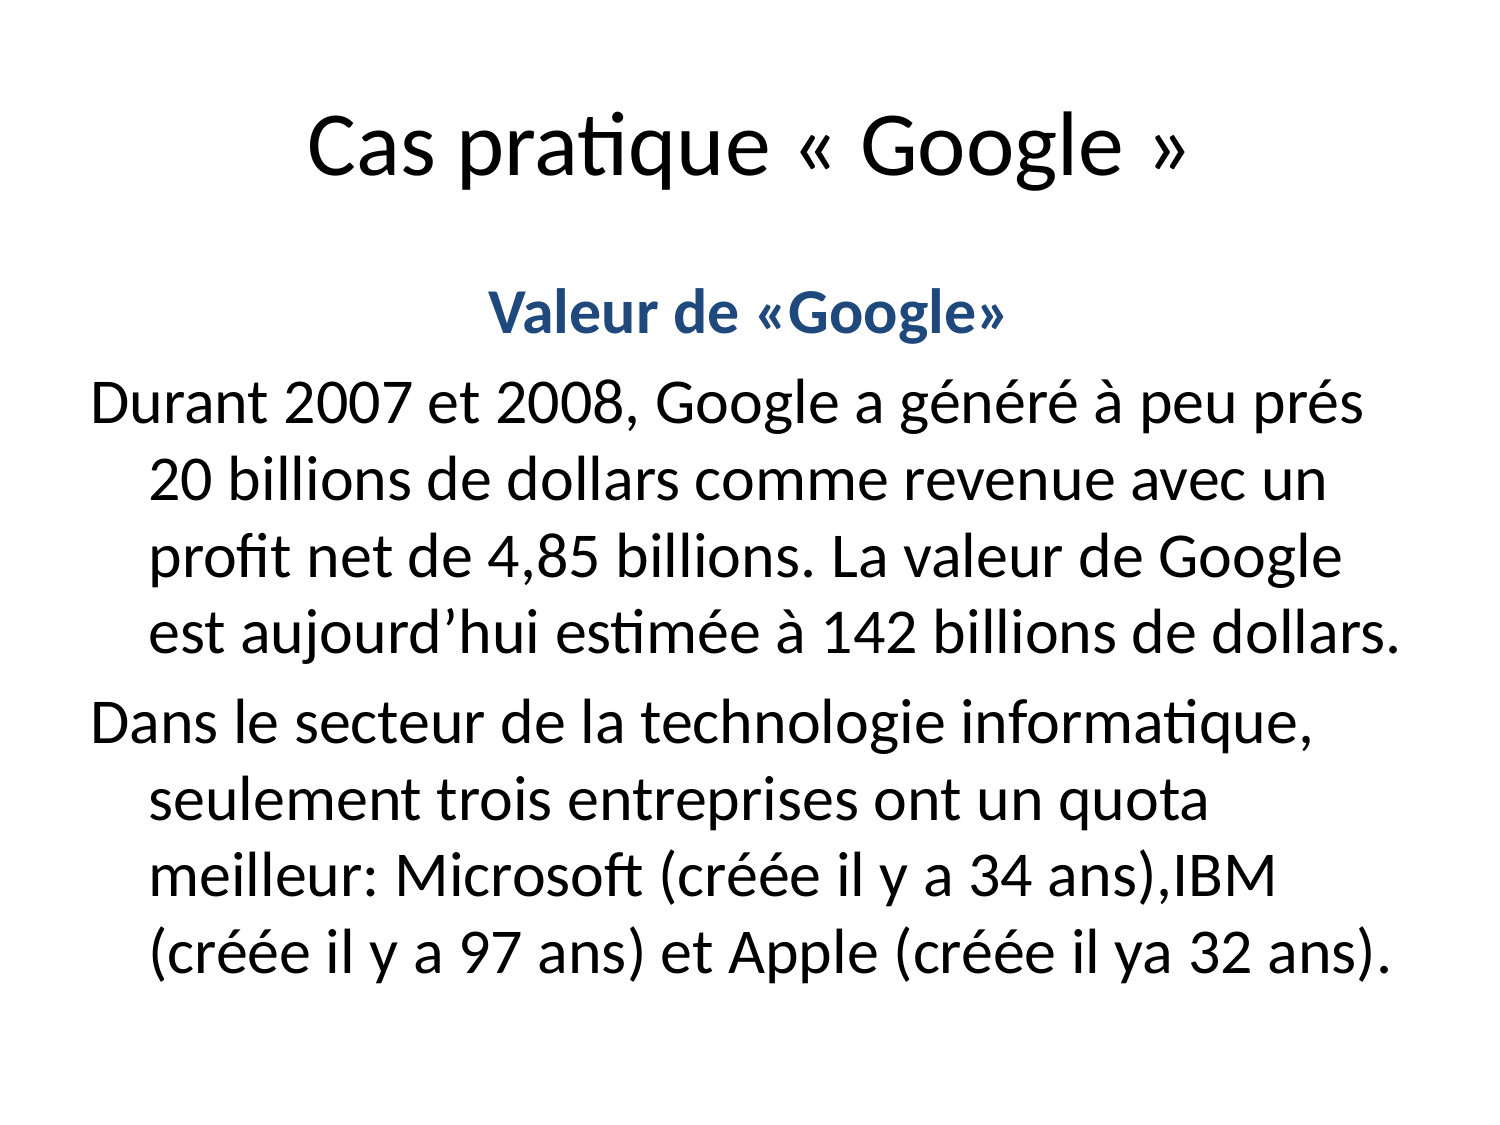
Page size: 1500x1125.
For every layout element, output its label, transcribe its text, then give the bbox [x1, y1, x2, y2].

list Valeur de «Google» Durant 2007 et 2008, Google a généré à peu prés 20 billions de dollars comme revenue avec un profit net de 4,85 billions. La valeur de Google est aujourd’hui estimée à 142 billions de dollars. Dans le secteur de la technologie informatique, seulement trois entreprises ont un quota meilleur: Microsoft (créée il y a 34 ans),IBM (créée il y a 97 ans) et Apple (créée il ya 32 ans). [75, 262, 1425, 1005]
title Cas pratique « Google » [75, 45, 1425, 233]
